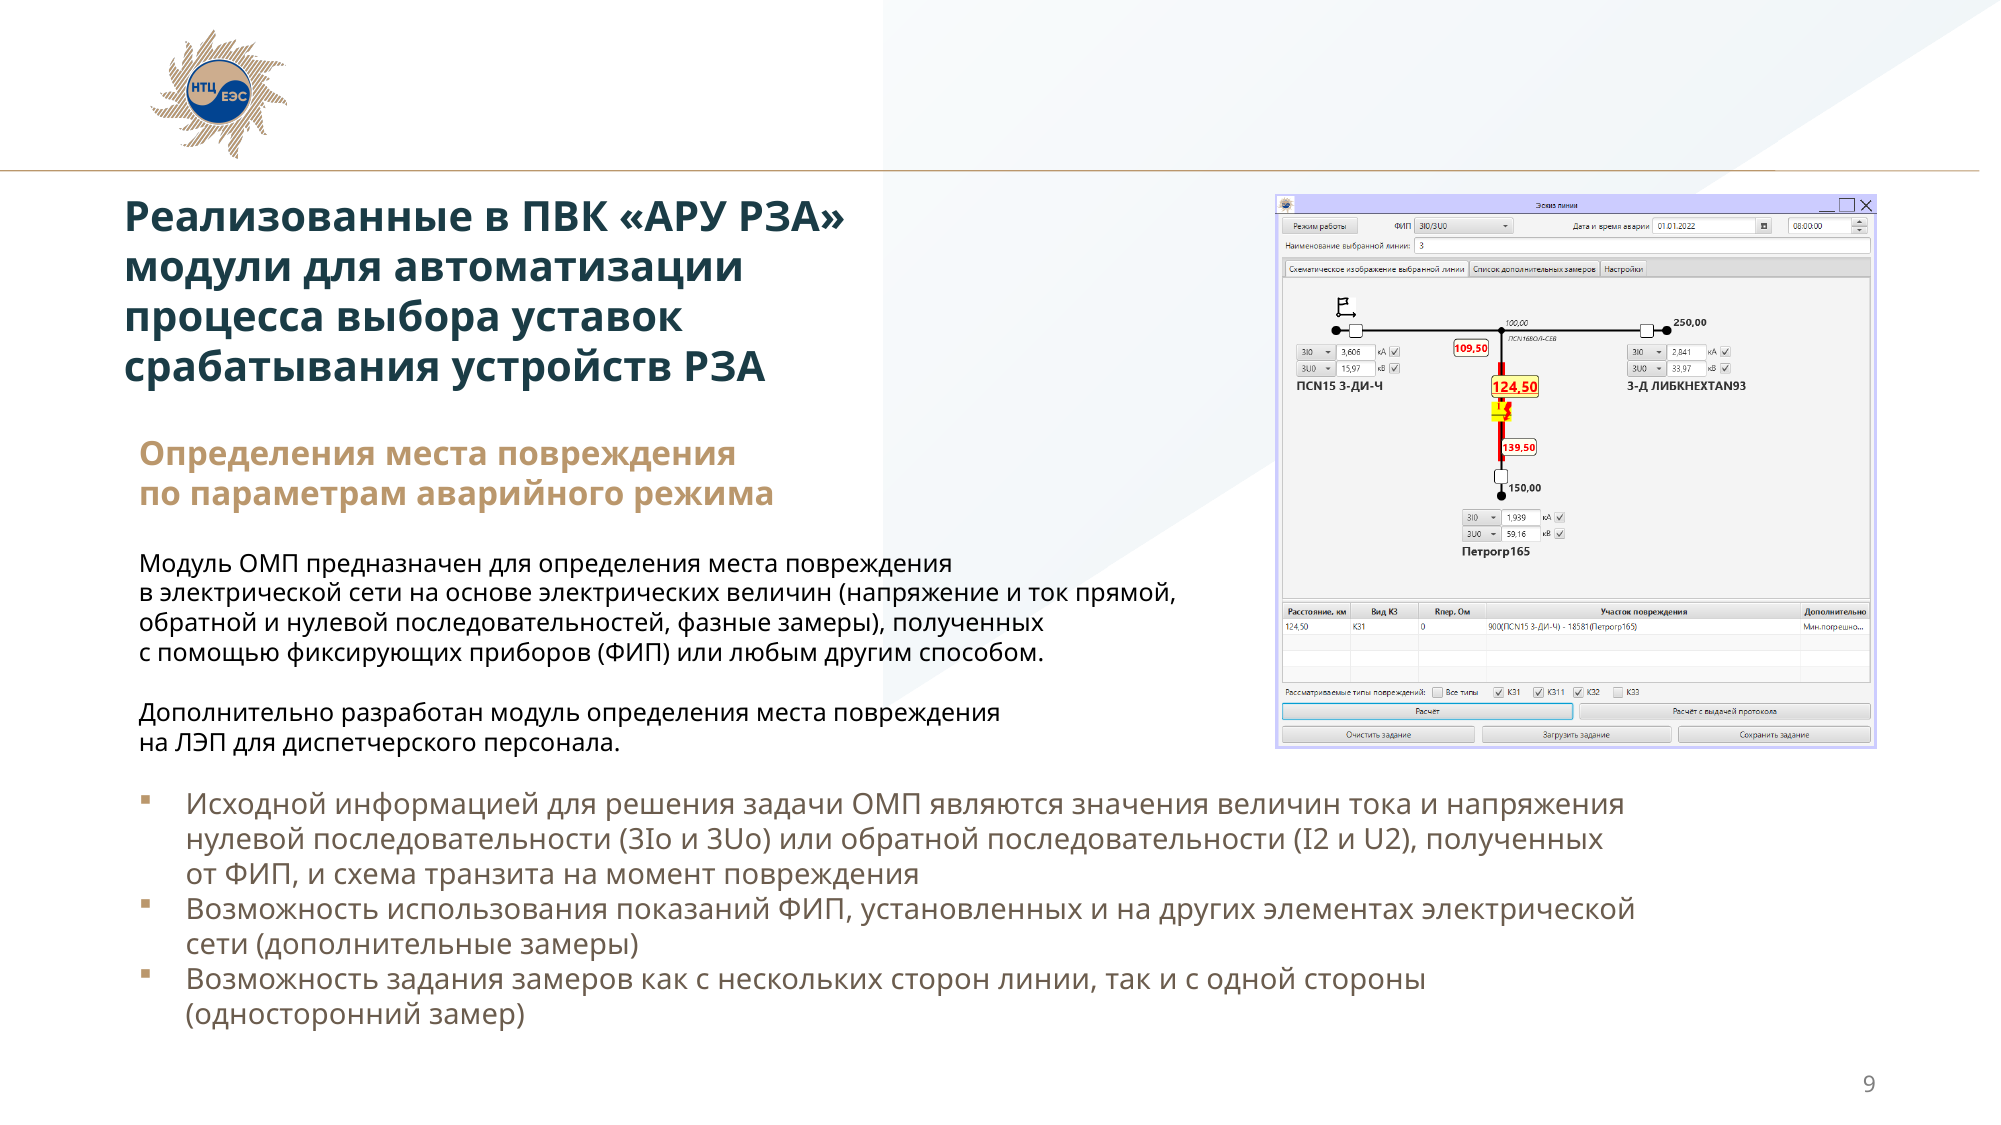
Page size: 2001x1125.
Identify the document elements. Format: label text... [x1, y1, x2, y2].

title Реализованные в ПВК «АРУ РЗА» модули для автоматизации процесса выбора уставок срабатывания устройств РЗА [123, 190, 898, 424]
picture [149, 28, 287, 162]
text_box Исходной информацией для решения задачи ОМП являются значения величин тока и напряжения нулевой последовательности (3Io и 3Uo) или обратной последовательности (I2 и U2), полученных от ФИП, и схема транзита на момент повреждения Возможность использования показаний ФИП, установленных и на других элементах электрической сети (дополнительные замеры) Возможность задания замеров как с нескольких сторон линии, так и с одной стороны (односторонний замер) [123, 778, 1686, 1066]
slide_number 9 [1685, 1065, 1877, 1105]
picture [1274, 194, 1877, 749]
text_box Определения места повреждения по параметрам аварийного режима Модуль ОМП предназначен для определения места повреждения в электрической сети на основе электрических величин (напряжение и ток прямой, обратной и нулевой последовательностей, фазные замеры), полученных с помощью фиксирующих приборов (ФИП) или любым другим способом. Дополнительно разработан модуль определения места повреждения на ЛЭП для диспетчерского персонала. [123, 424, 1215, 737]
